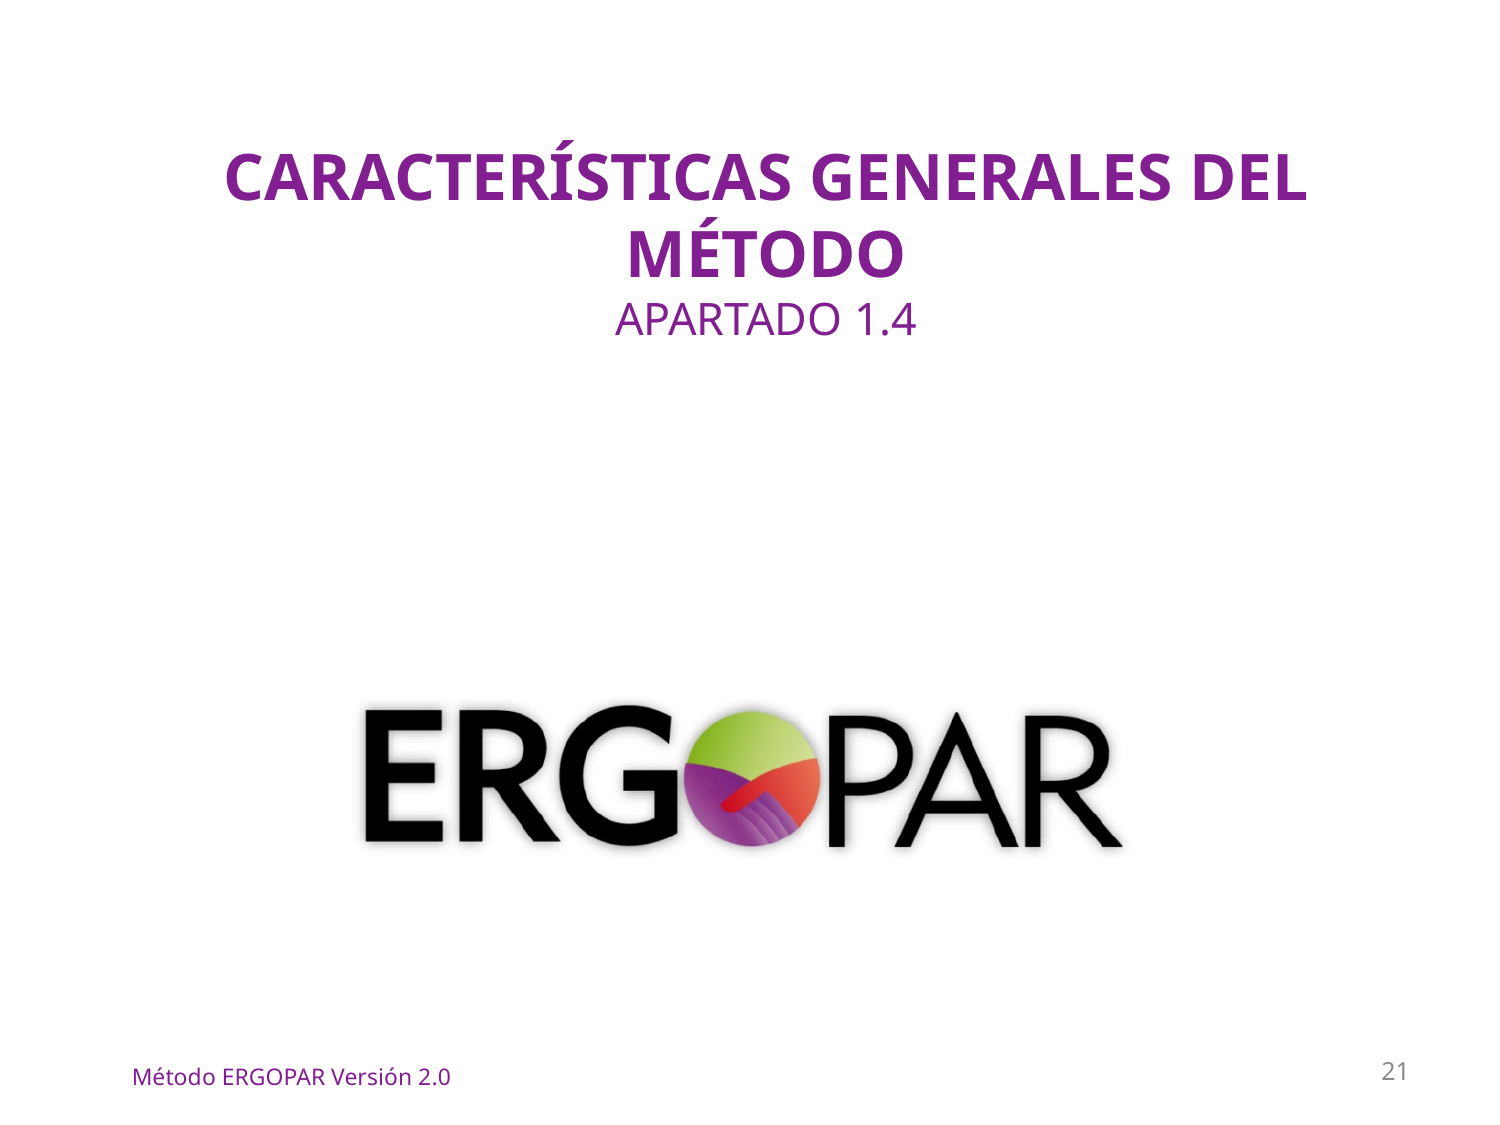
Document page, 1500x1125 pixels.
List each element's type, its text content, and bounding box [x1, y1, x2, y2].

text_box Método ERGOPAR Versión 2.0 [117, 1054, 938, 1097]
title Características generales del método Apartado 1.4 [128, 128, 1404, 353]
picture [222, 562, 1273, 997]
slide_number 21 [1074, 1042, 1425, 1103]
